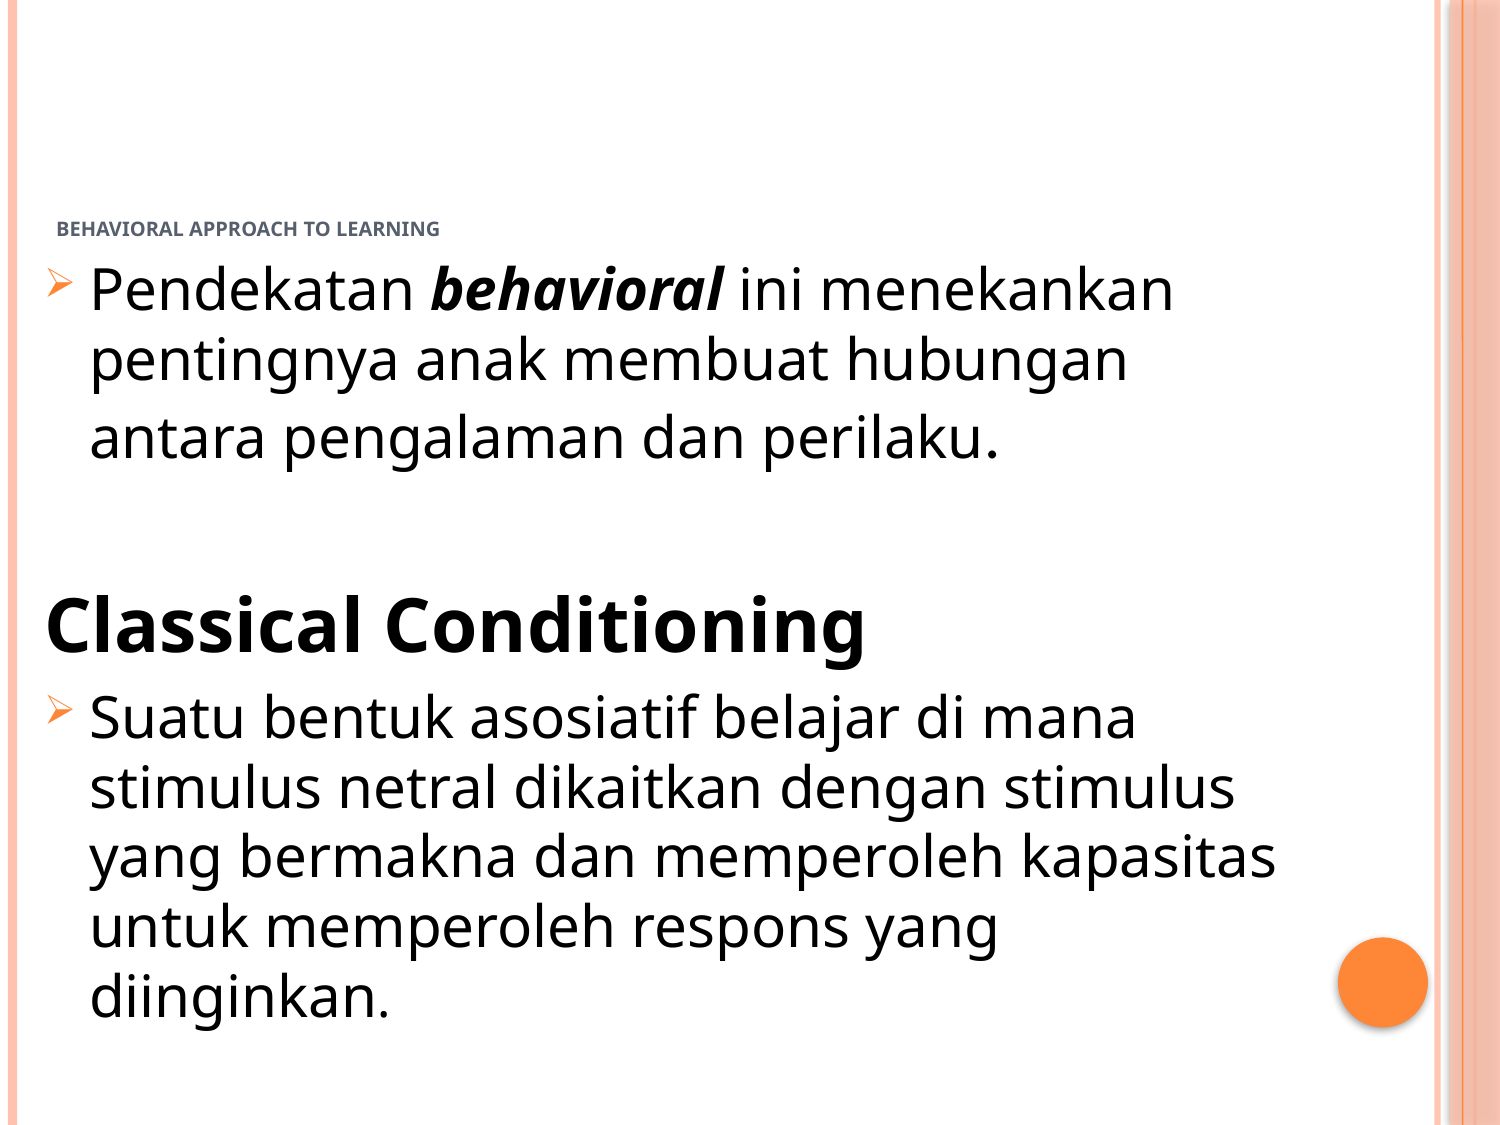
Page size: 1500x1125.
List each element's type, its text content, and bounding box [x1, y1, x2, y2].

list Pendekatan behavioral ini menekankan pentingnya anak membuat hubungan antara pengalaman dan perilaku. Classical Conditioning Suatu bentuk asosiatif belajar di mana stimulus netral dikaitkan dengan stimulus yang bermakna dan memperoleh kapasitas untuk memperoleh respons yang diinginkan. [29, 172, 1294, 1064]
title BEHAVIORAL APPROACH TO LEARNING [41, 78, 1392, 266]
